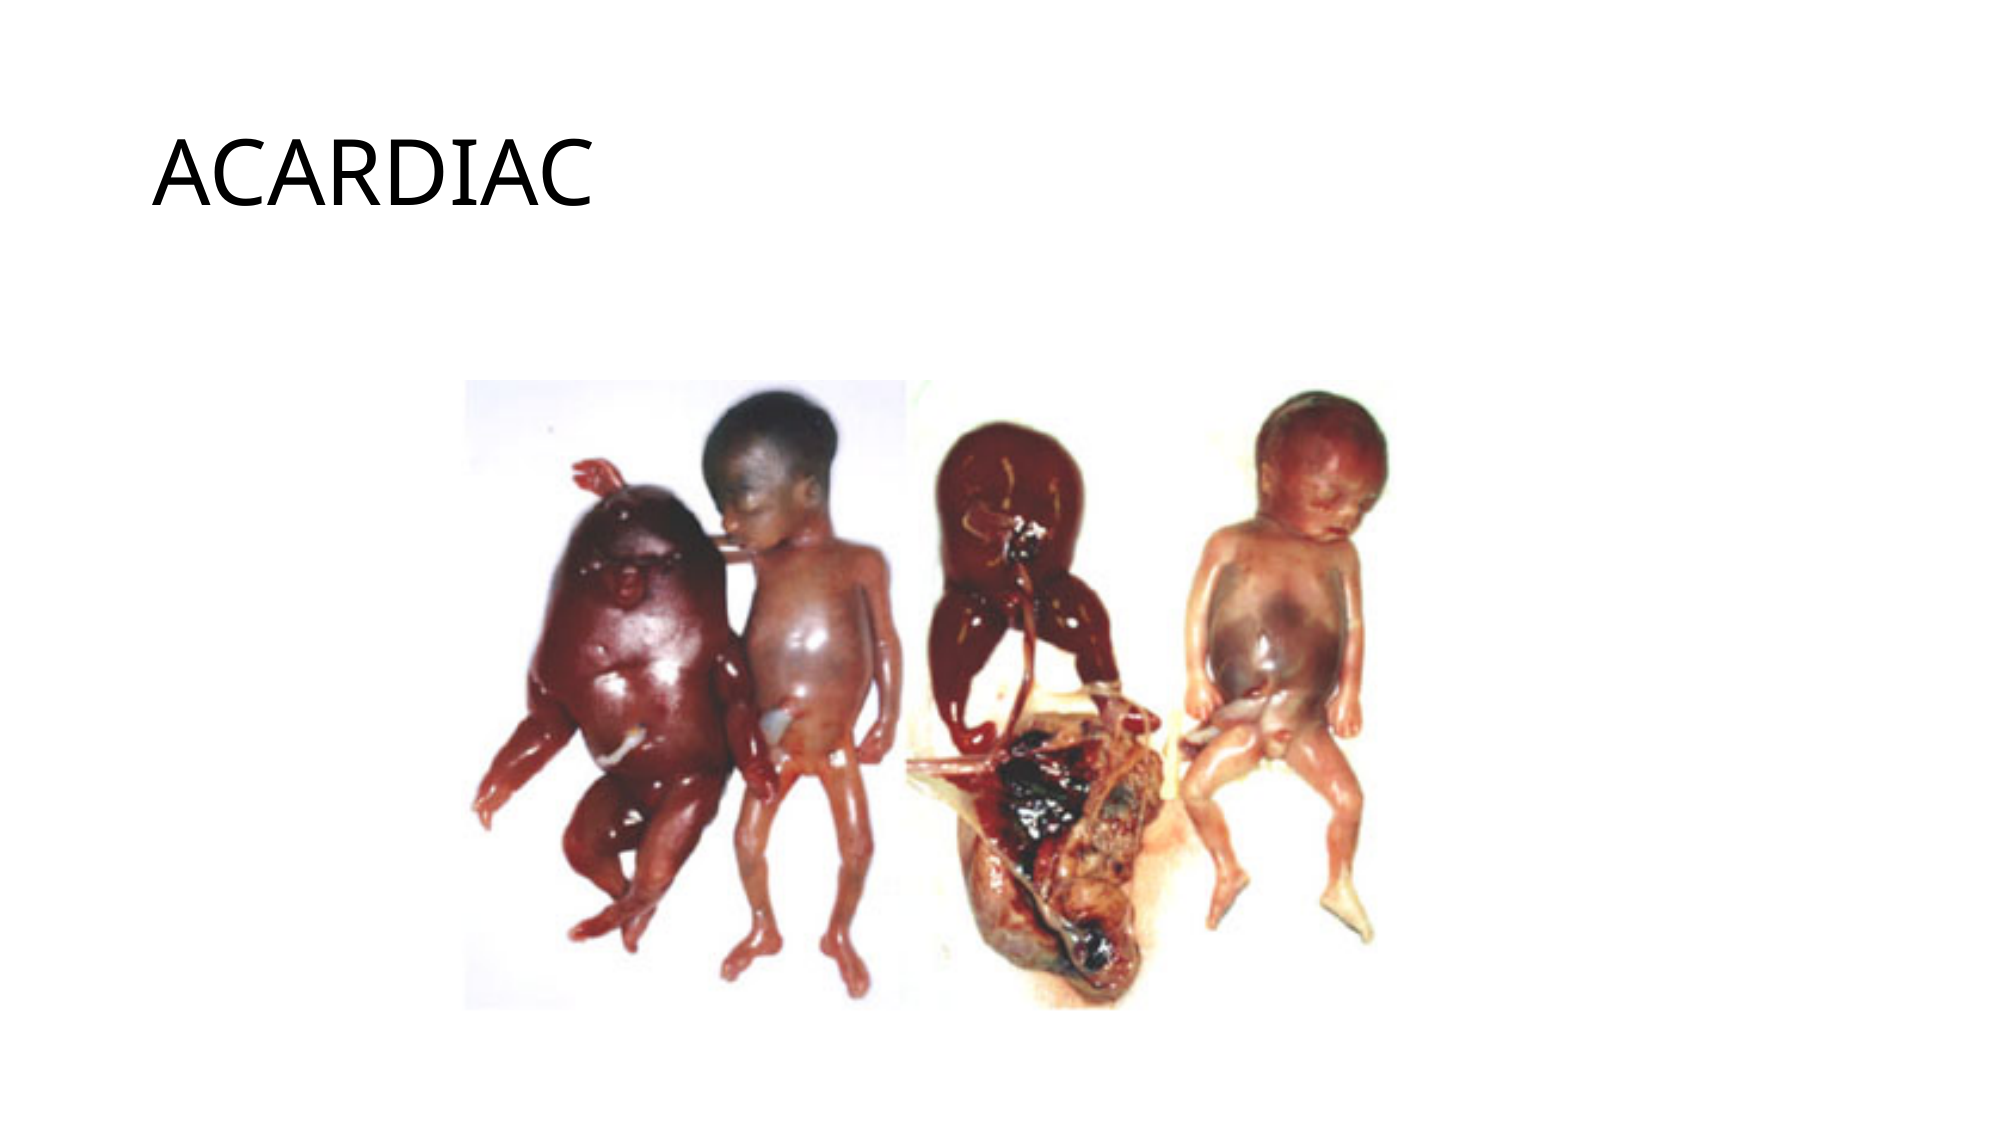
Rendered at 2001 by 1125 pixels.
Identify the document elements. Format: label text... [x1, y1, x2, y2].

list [461, 380, 1416, 1013]
title ACARDIAC [137, 59, 1863, 278]
